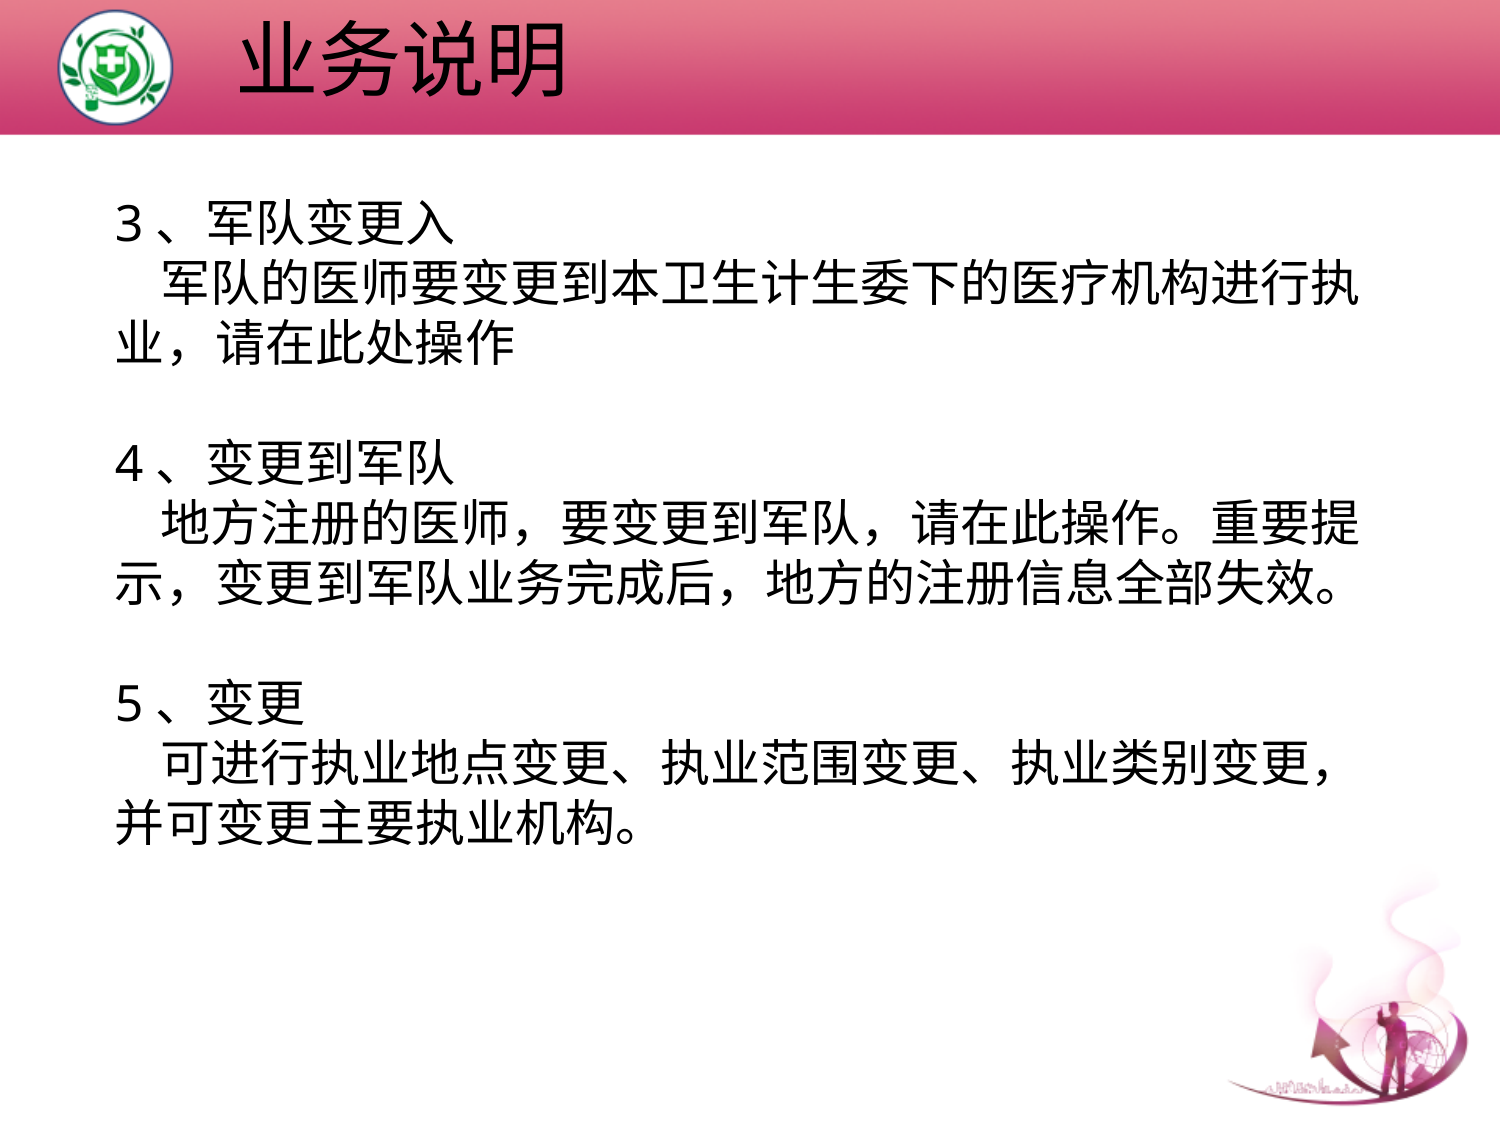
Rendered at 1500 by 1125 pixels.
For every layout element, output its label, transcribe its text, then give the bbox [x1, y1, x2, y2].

text_box 3、军队变更入 军队的医师要变更到本卫生计生委下的医疗机构进行执业，请在此处操作 4、变更到军队 地方注册的医师，要变更到军队，请在此操作。重要提示，变更到军队业务完成后，地方的注册信息全部失效。 5、变更 可进行执业地点变更、执业范围变更、执业类别变更，并可变更主要执业机构。 [100, 184, 1412, 860]
text_box 业务说明 [220, 0, 584, 115]
picture [0, 0, 1500, 1125]
